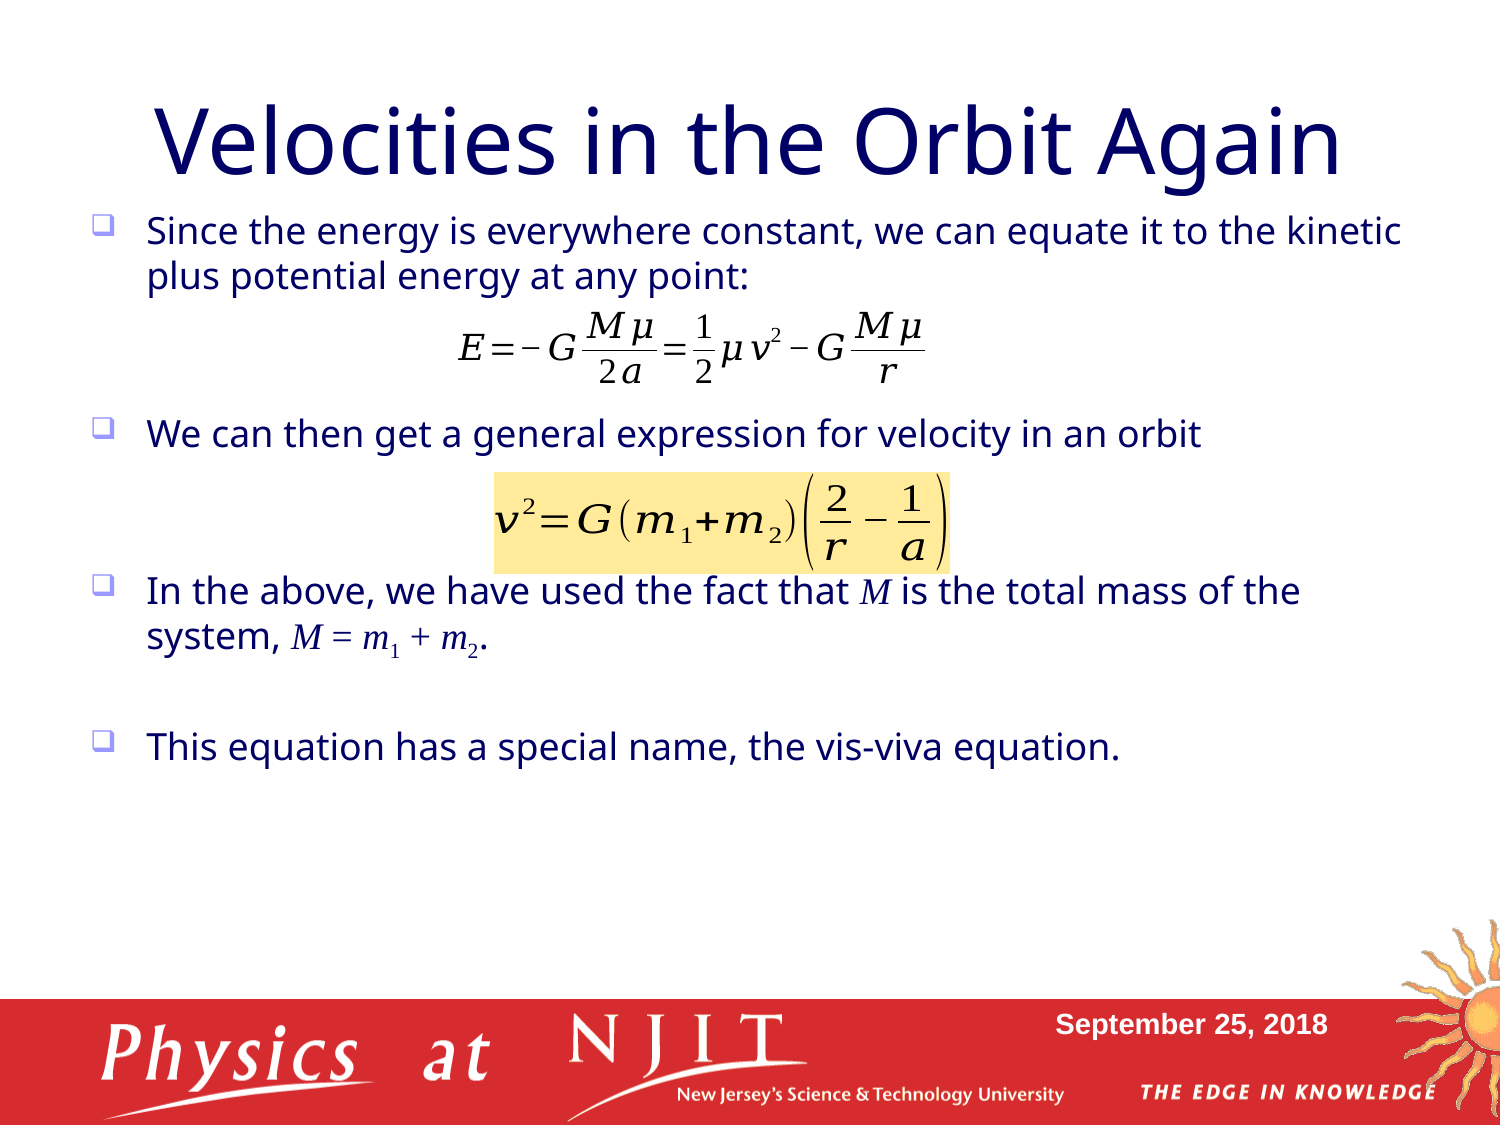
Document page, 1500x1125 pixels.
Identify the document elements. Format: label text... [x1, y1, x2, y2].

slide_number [1040, 1008, 1391, 1048]
title Velocities in the Orbit Again [75, 62, 1425, 199]
list Since the energy is everywhere constant, we can equate it to the kinetic plus potential energy at any point: We can then get a general expression for velocity in an orbit In the above, we have used the fact that M is the total mass of the system, M = m1 + m2. This equation has a special name, the vis-viva equation. [75, 199, 1440, 1000]
picture [0, 915, 1500, 1125]
